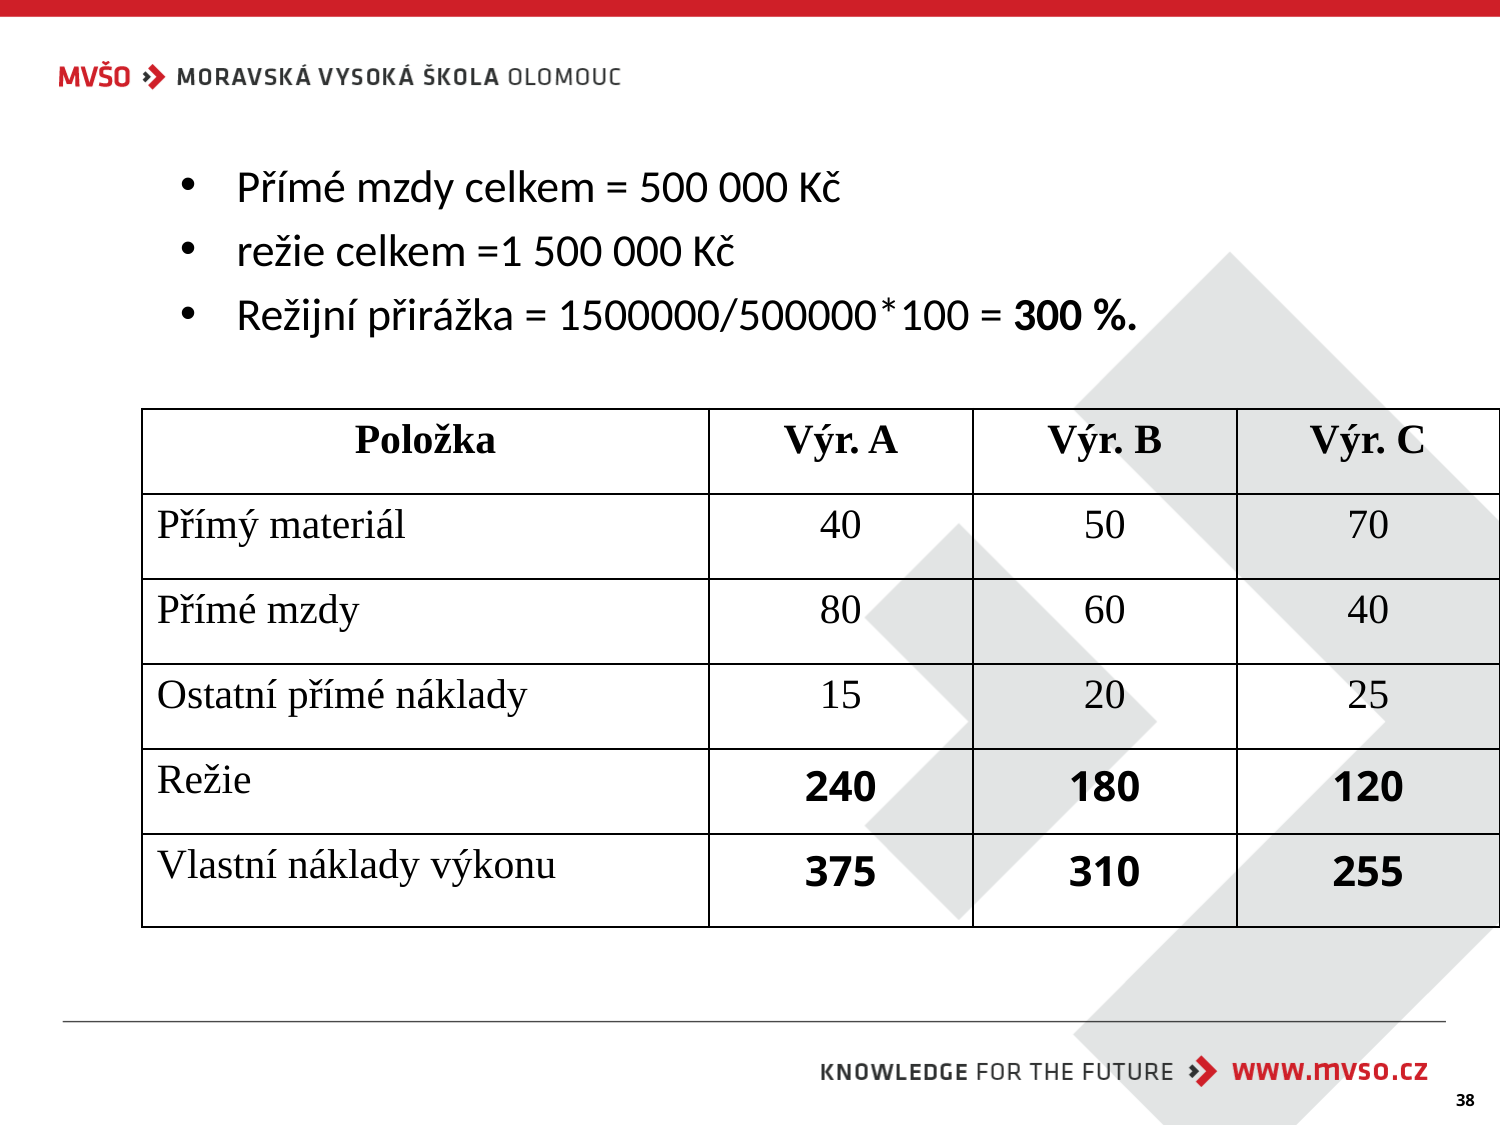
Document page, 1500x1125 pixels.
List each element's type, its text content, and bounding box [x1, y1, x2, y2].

table_cell 255 [1238, 835, 1499, 926]
table_cell 120 [1238, 750, 1499, 833]
table_header Výr. A [710, 410, 972, 493]
table_cell 40 [710, 495, 972, 578]
table_cell 375 [710, 835, 972, 926]
picture [0, 0, 1500, 1125]
table_cell Přímý materiál [143, 495, 708, 578]
table_cell 70 [1238, 495, 1499, 578]
table_header Položka [143, 410, 708, 493]
table_cell 180 [974, 750, 1236, 833]
table_cell 20 [974, 665, 1236, 748]
table_cell 15 [710, 665, 972, 748]
table_cell Vlastní náklady výkonu [143, 835, 708, 926]
table_cell 80 [710, 580, 972, 663]
table_cell 50 [974, 495, 1236, 578]
table_cell Ostatní přímé náklady [143, 665, 708, 748]
table_header Výr. C [1238, 410, 1499, 493]
list Přímé mzdy celkem = 500 000 Kč režie celkem =1 500 000 Kč Režijní přirážka = 1500000/500000*100 = 300 %. [165, 148, 1500, 398]
table_cell Režie [143, 750, 708, 833]
text_box 38 [1139, 1082, 1490, 1112]
table_cell Přímé mzdy [143, 580, 708, 663]
table_cell 60 [974, 580, 1236, 663]
table_header Výr. B [974, 410, 1236, 493]
table_cell 310 [974, 835, 1236, 926]
table_cell 25 [1238, 665, 1499, 748]
table_cell 40 [1238, 580, 1499, 663]
table_cell 240 [710, 750, 972, 833]
